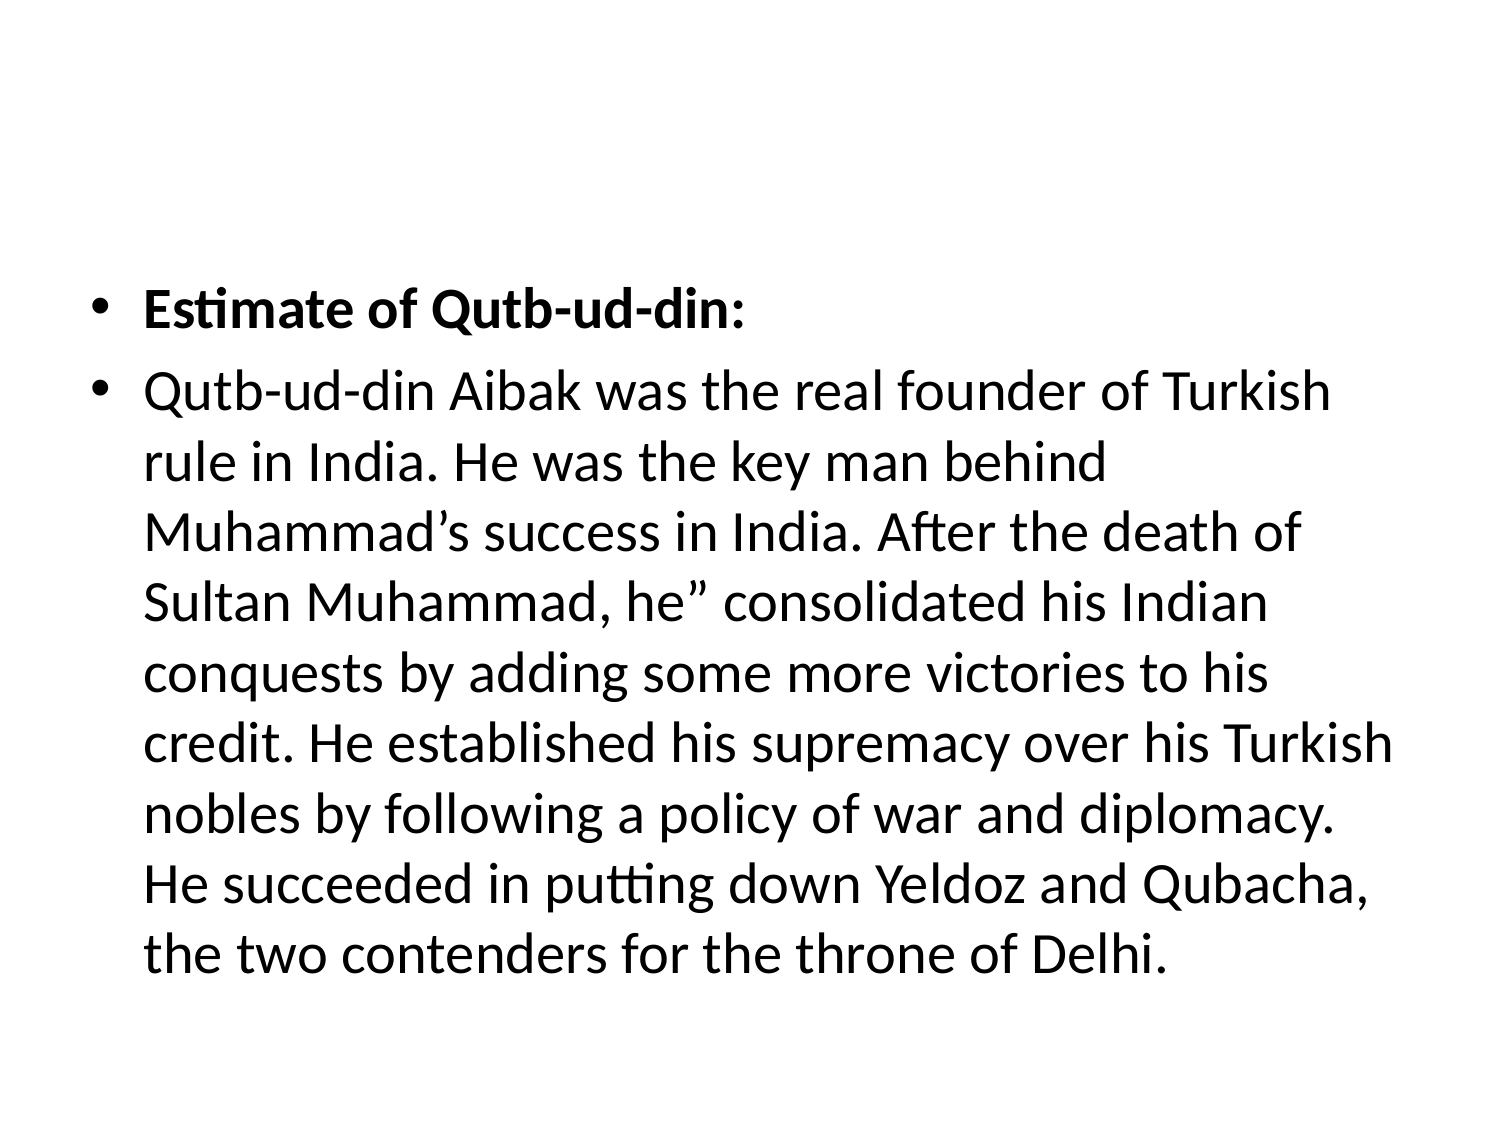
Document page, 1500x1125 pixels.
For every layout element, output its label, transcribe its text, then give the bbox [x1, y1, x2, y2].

list Estimate of Qutb-ud-din: Qutb-ud-din Aibak was the real founder of Turkish rule in India. He was the key man behind Muhammad’s success in India. After the death of Sultan Muhammad, he” consolidated his Indian conquests by adding some more victories to his credit. He established his supremacy over his Turkish nobles by following a policy of war and diplomacy. He succeeded in putting down Yeldoz and Qubacha, the two contenders for the throne of Delhi. [75, 262, 1425, 1005]
